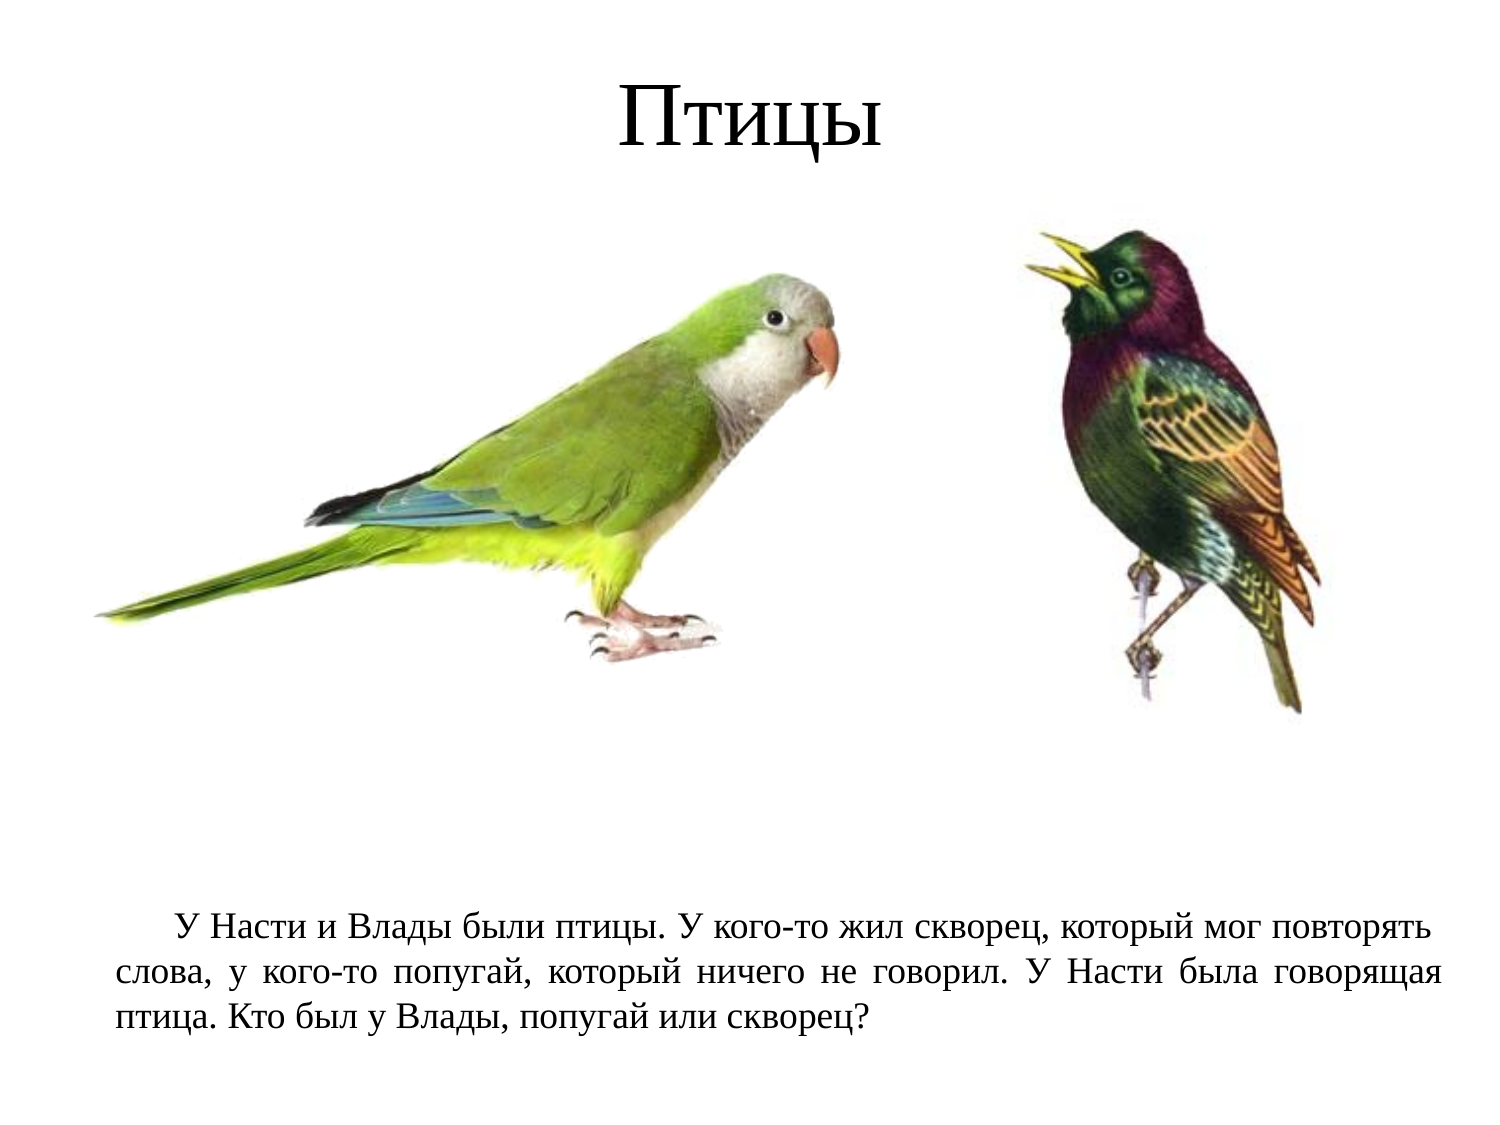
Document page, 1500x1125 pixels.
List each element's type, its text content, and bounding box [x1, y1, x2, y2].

picture [985, 172, 1389, 765]
list У Насти и Влады были птицы. У кого-то жил скворец, который мог повторять слова, у кого-то попугай, который ничего не говорил. У Насти была говорящая птица. Кто был у Влады, попугай или скворец? [100, 893, 1459, 1047]
title Птицы [75, 45, 1425, 173]
picture [64, 231, 865, 681]
